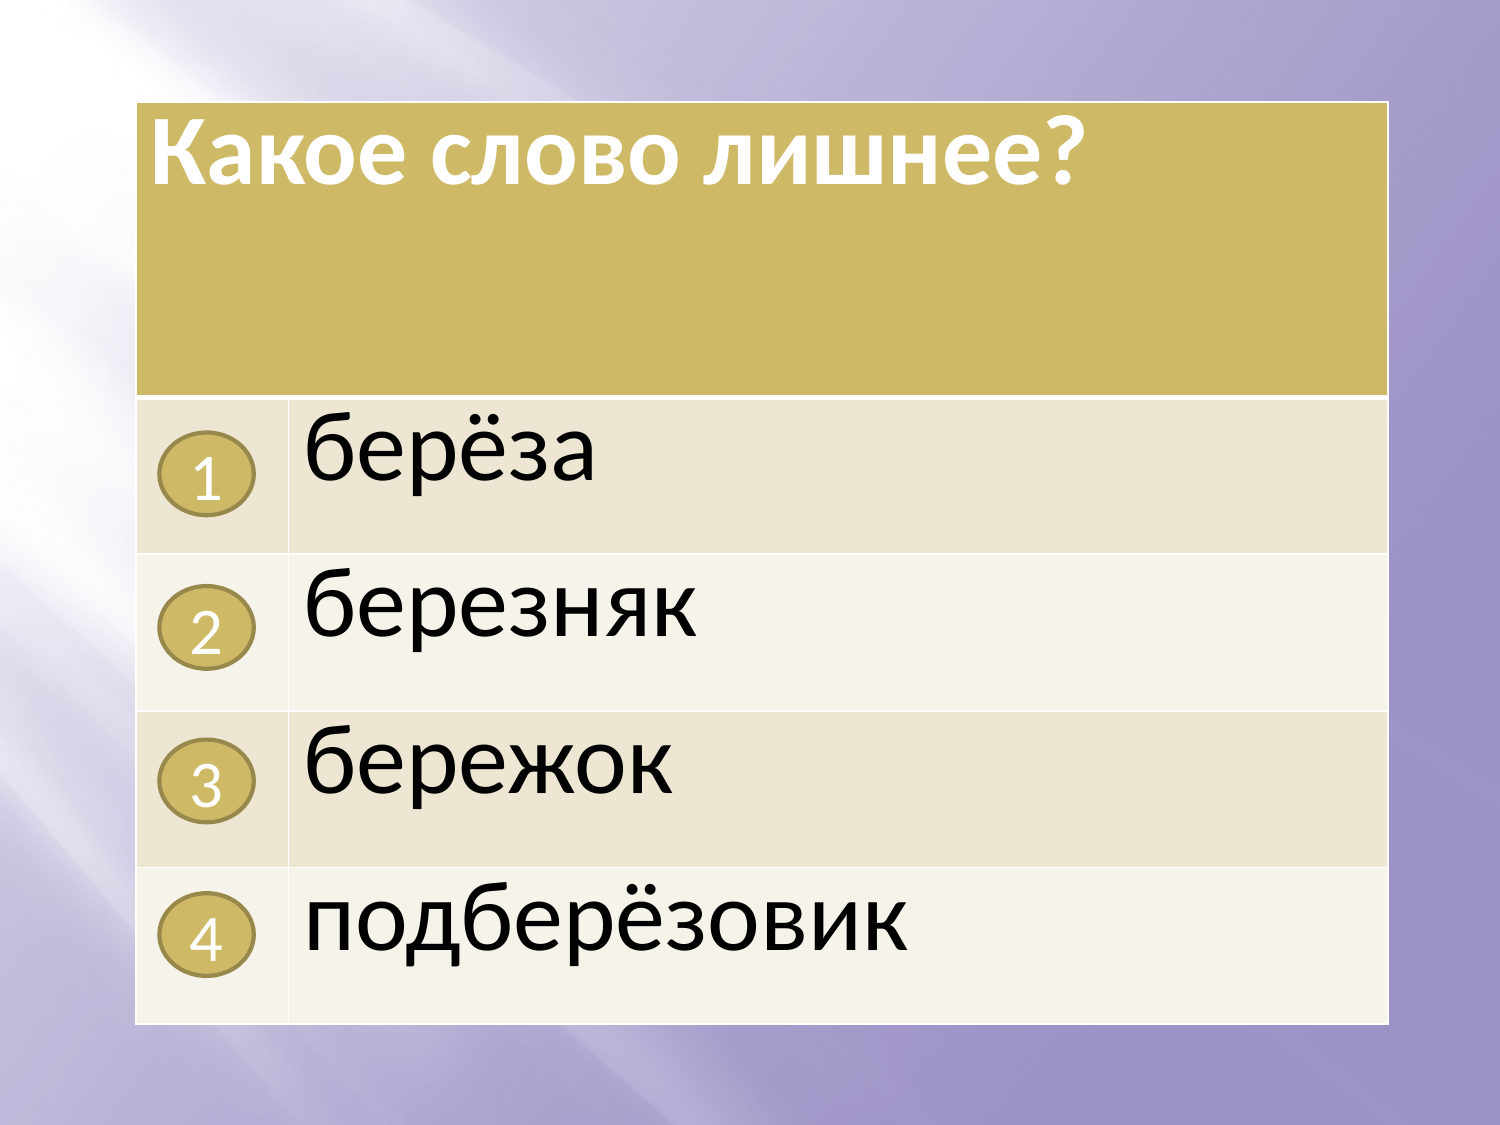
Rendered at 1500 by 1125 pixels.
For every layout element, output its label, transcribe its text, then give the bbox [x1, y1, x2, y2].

text_box 1 [157, 430, 256, 518]
table_cell [137, 868, 288, 1023]
table_cell [137, 400, 288, 553]
table_cell березняк [289, 555, 1387, 710]
text_box 3 [157, 737, 256, 825]
table_cell подберёзовик [289, 868, 1387, 1023]
text_box 2 [157, 583, 256, 671]
table_cell берёза [289, 400, 1387, 553]
table_cell бережок [289, 712, 1387, 867]
text_box 4 [157, 891, 256, 978]
table_cell [137, 555, 288, 710]
table_header Какое слово лишнее? [137, 103, 1387, 395]
table_cell [137, 712, 288, 867]
